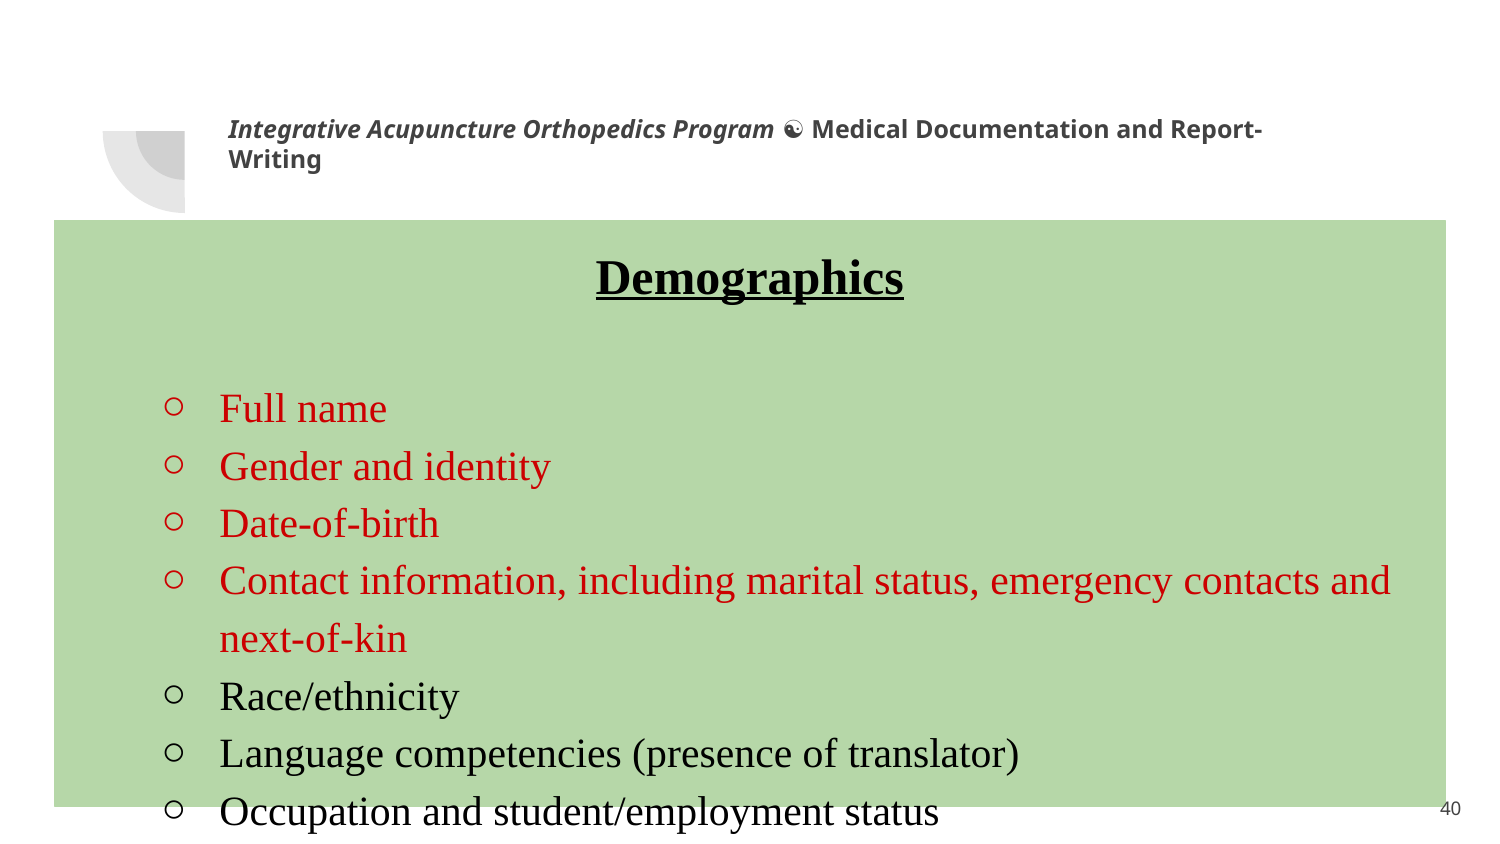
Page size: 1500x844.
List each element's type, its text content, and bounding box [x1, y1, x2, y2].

text_box 1 [1386, 776, 1477, 842]
text_box Demographics Full name Gender and identity Date-of-birth Contact information, including marital status, emergency contacts and next-of-kin Race/ethnicity Language competencies (presence of translator) Occupation and student/employment status [54, 220, 1446, 806]
text_box Integrative Acupuncture Orthopedics Program ☯ Medical Documentation and Report-Writing [213, 98, 1368, 163]
